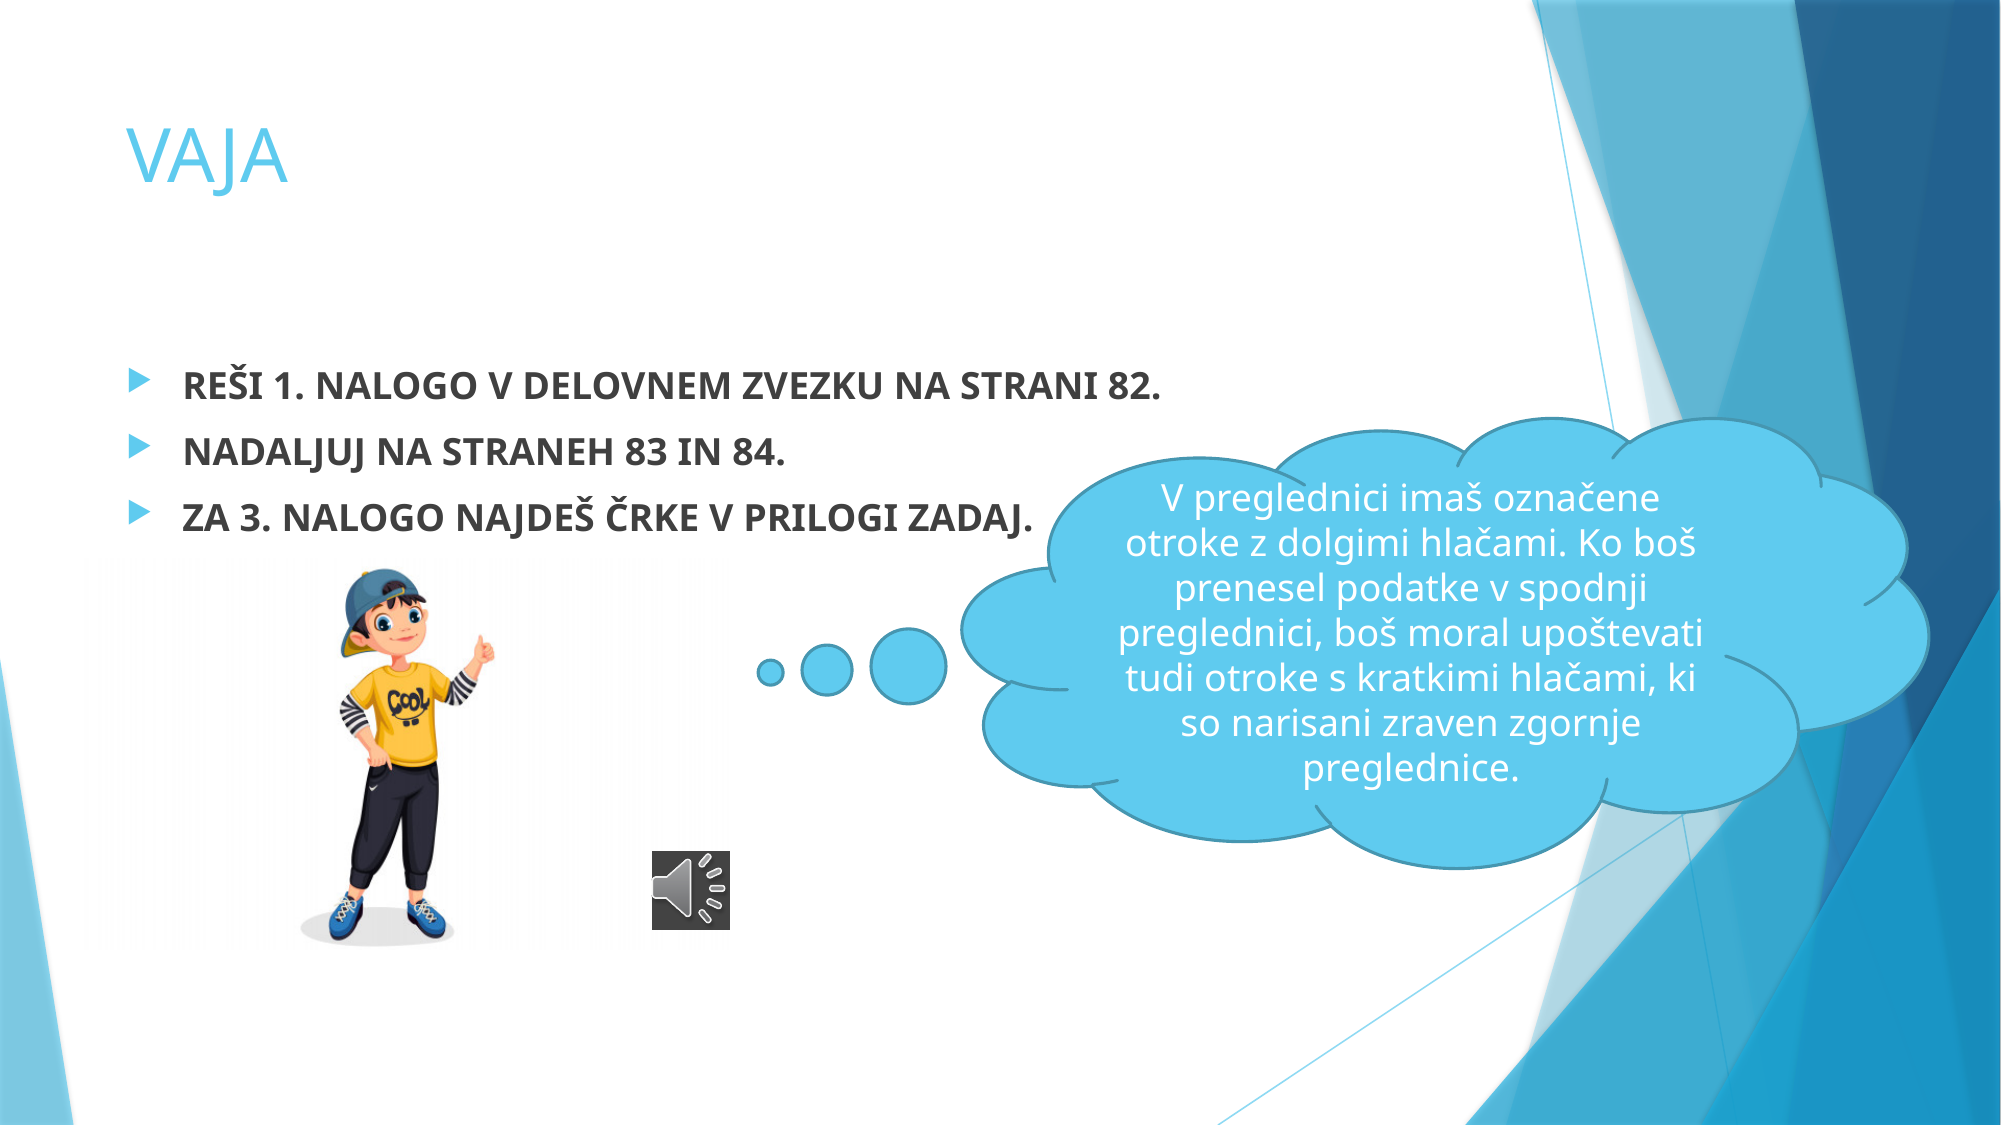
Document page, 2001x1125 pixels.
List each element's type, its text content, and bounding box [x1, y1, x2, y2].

text_box V preglednici imaš označene otroke z dolgimi hlačami. Ko boš prenesel podatke v spodnji preglednici, boš moral upoštevati tudi otroke s kratkimi hlačami, ki so narisani zraven zgornje preglednice. [869, 627, 948, 706]
text_box V preglednici imaš označene otroke z dolgimi hlačami. Ko boš prenesel podatke v spodnji preglednici, boš moral upoštevati tudi otroke s kratkimi hlačami, ki so narisani zraven zgornje preglednice. [960, 416, 1931, 871]
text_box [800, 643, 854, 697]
list REŠI 1. NALOGO V DELOVNEM ZVEZKU NA STRANI 82. NADALJUJ NA STRANEH 83 IN 84. ZA 3. NALOGO NAJDEŠ ČRKE V PRILOGI ZADAJ. [111, 354, 1522, 992]
picture [77, 558, 732, 951]
title VAJA [111, 99, 1522, 317]
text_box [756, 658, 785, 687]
